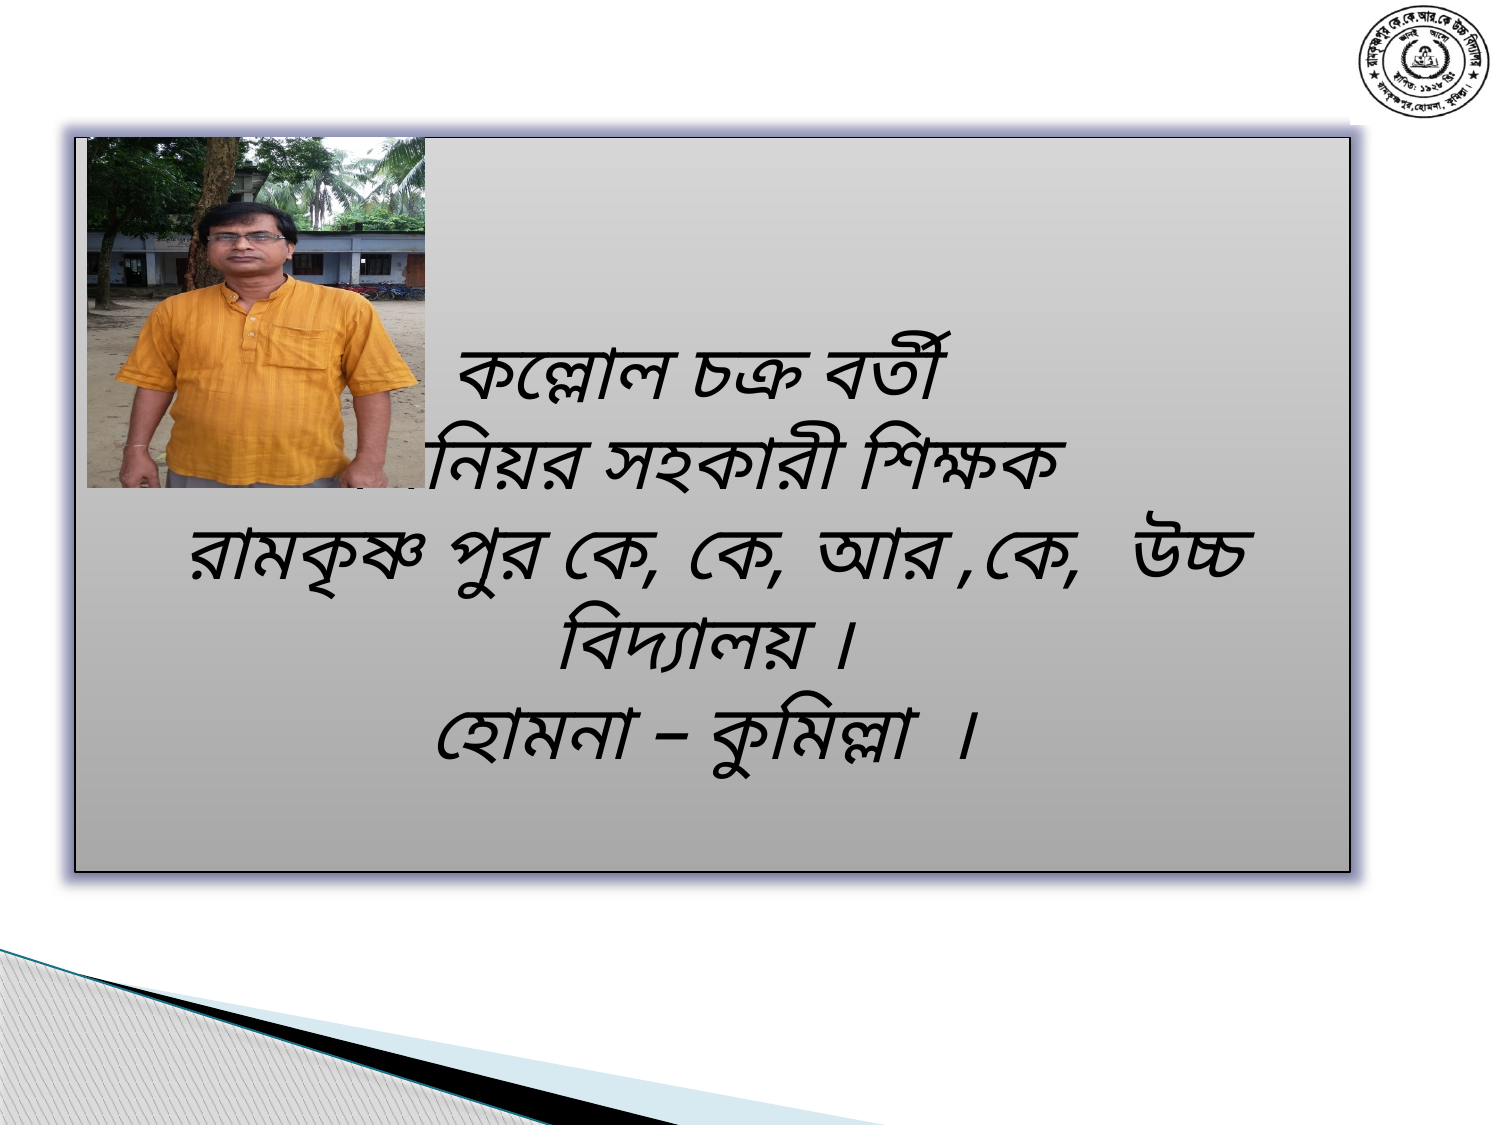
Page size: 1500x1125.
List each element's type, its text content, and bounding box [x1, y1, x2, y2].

text_box কল্লোল চক্র বর্তী সিনিয়র সহকারী শিক্ষক রামকৃষ্ণ পুর কে, কে, আর ,কে, উচ্চ বিদ্যালয় । হোমনা – কুমিল্লা । [74, 137, 1351, 873]
picture [1349, 0, 1500, 126]
picture [87, 137, 426, 488]
